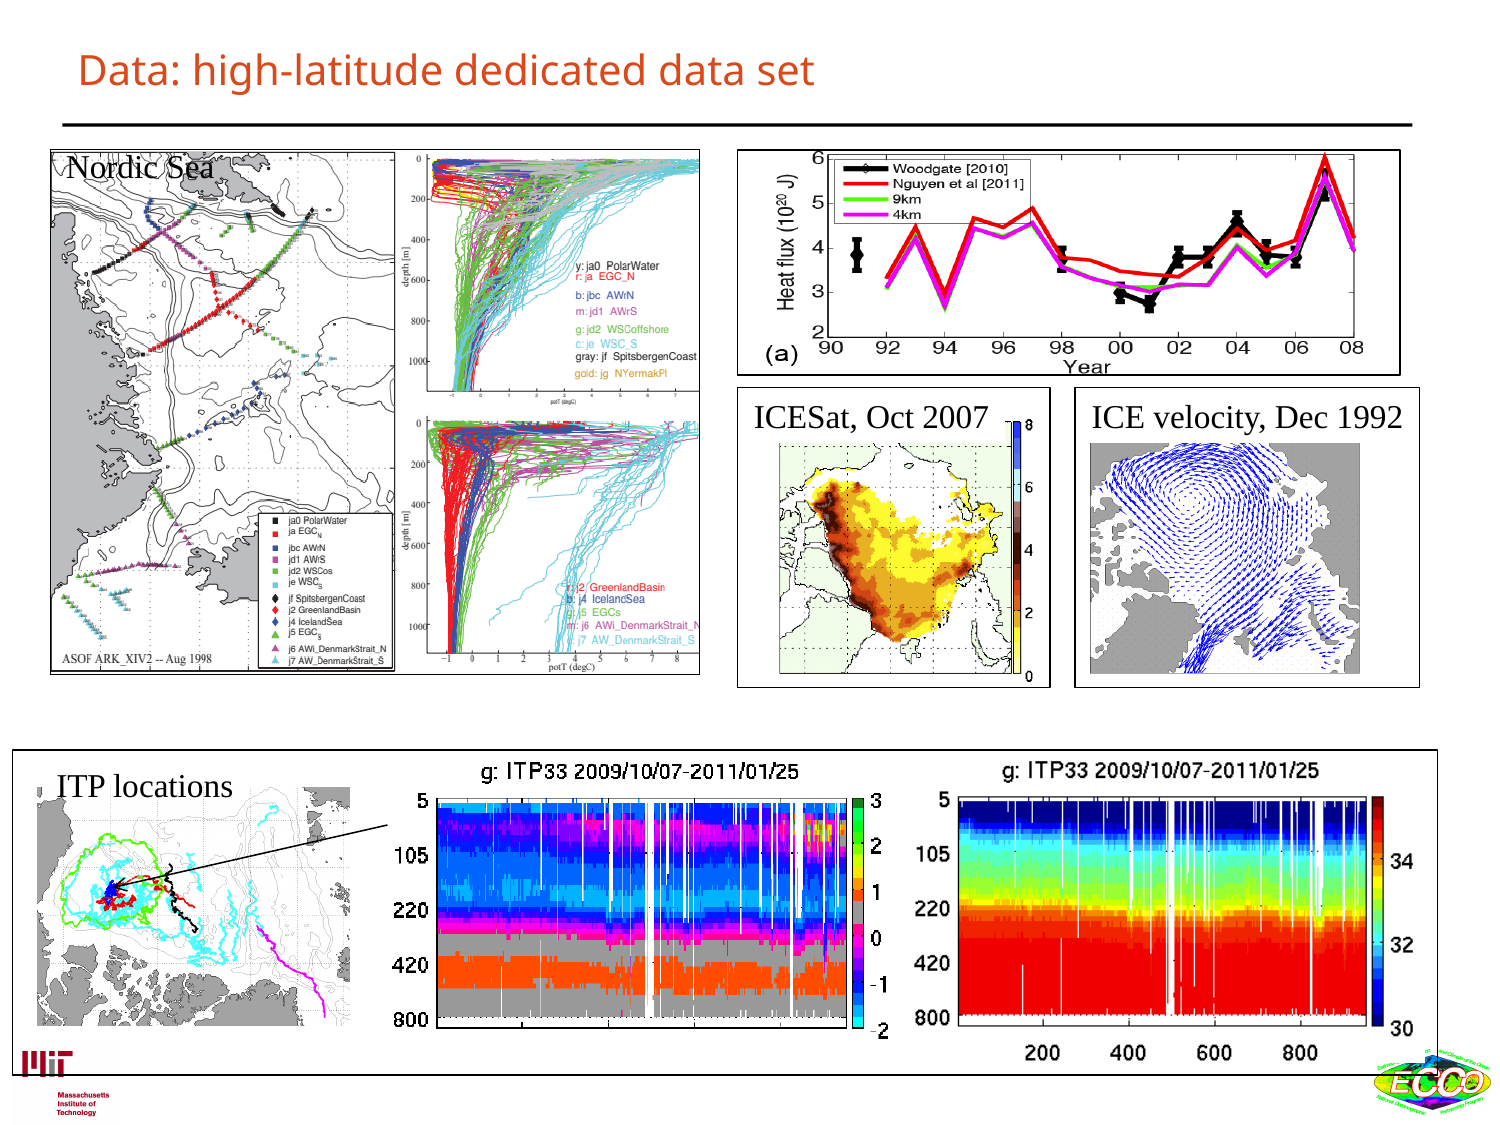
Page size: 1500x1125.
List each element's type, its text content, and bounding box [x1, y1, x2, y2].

picture [1374, 1049, 1491, 1115]
title Data: high-latitude dedicated data set [62, 12, 838, 125]
picture [12, 1076, 119, 1125]
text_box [12, 137, 1438, 1076]
